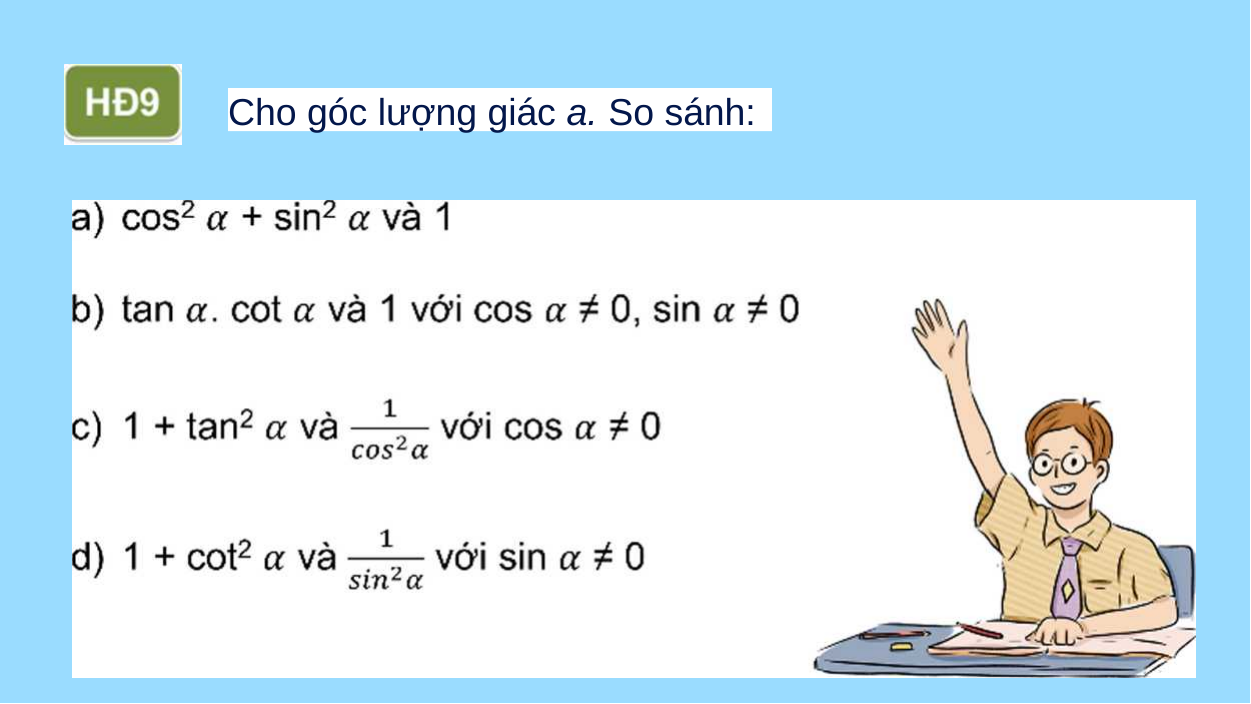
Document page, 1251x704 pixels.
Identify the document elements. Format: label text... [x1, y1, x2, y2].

picture [72, 200, 1196, 678]
picture [63, 63, 182, 145]
text_box Cho góc lượng giác a. So sánh: [228, 88, 772, 132]
